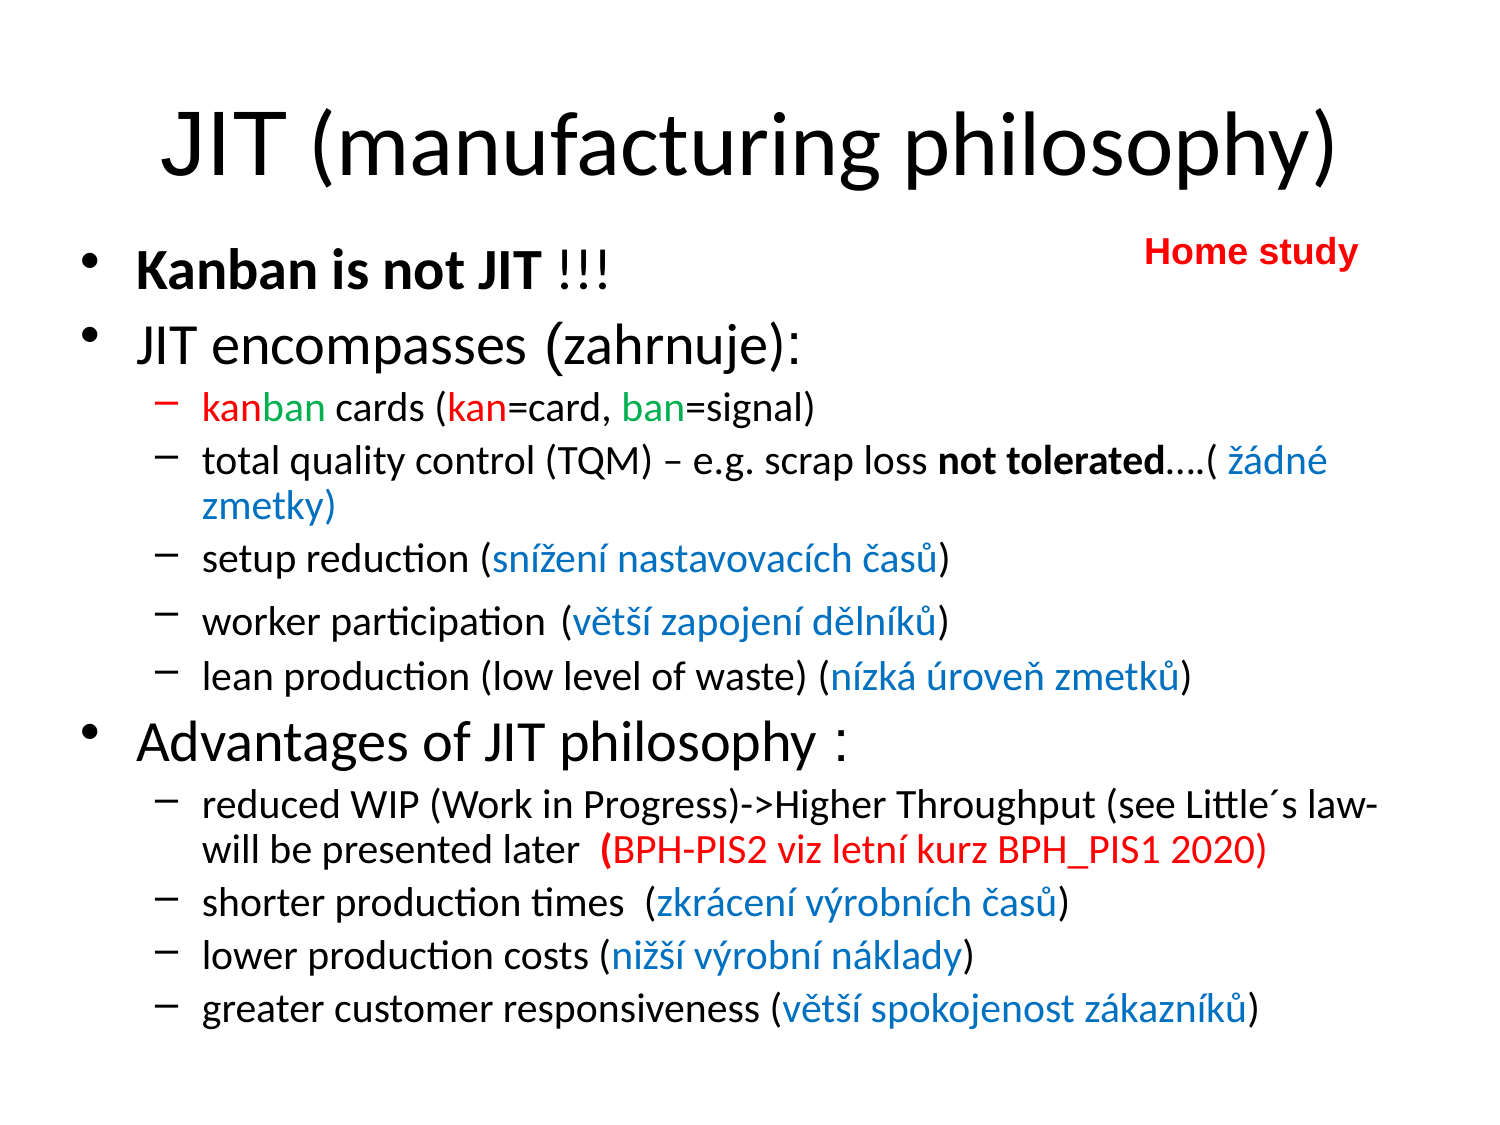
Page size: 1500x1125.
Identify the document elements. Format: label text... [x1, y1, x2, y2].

list Kanban is not JIT !!! JIT encompasses (zahrnuje): kanban cards (kan=card, ban=signal) total quality control (TQM) – e.g. scrap loss not tolerated….( žádné zmetky) setup reduction (snížení nastavovacích časů) worker participation (větší zapojení dělníků) lean production (low level of waste) (nízká úroveň zmetků) Advantages of JIT philosophy : reduced WIP (Work in Progress)->Higher Throughput (see Little´s law- will be presented later (BPH-PIS2 viz letní kurz BPH_PIS1 2020) shorter production times (zkrácení výrobních časů) lower production costs (nižší výrobní náklady) greater customer responsiveness (větší spokojenost zákazníků) [64, 231, 1415, 975]
text_box Home study [1129, 219, 1374, 280]
title JIT (manufacturing philosophy) [75, 45, 1425, 233]
